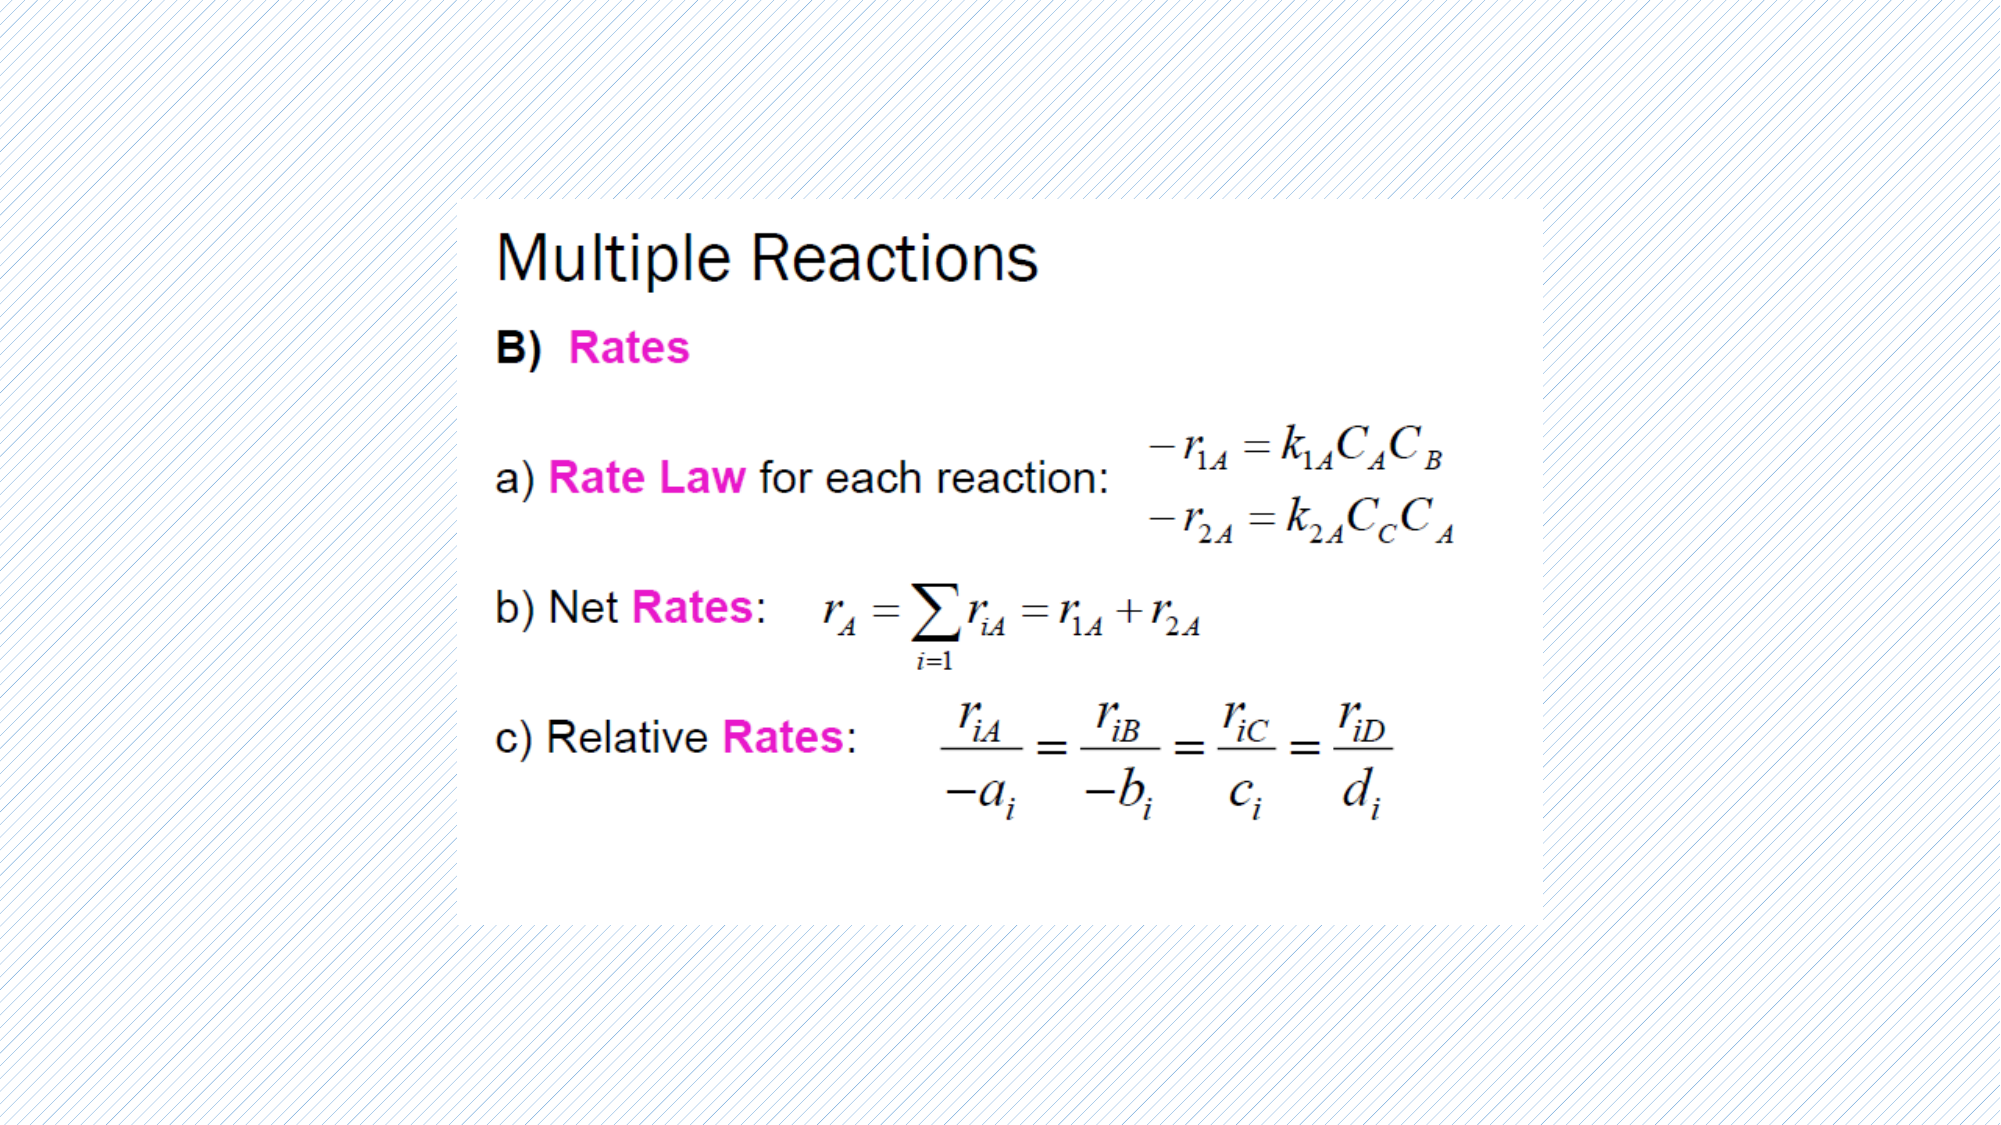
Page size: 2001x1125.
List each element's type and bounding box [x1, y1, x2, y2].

picture [456, 199, 1543, 926]
